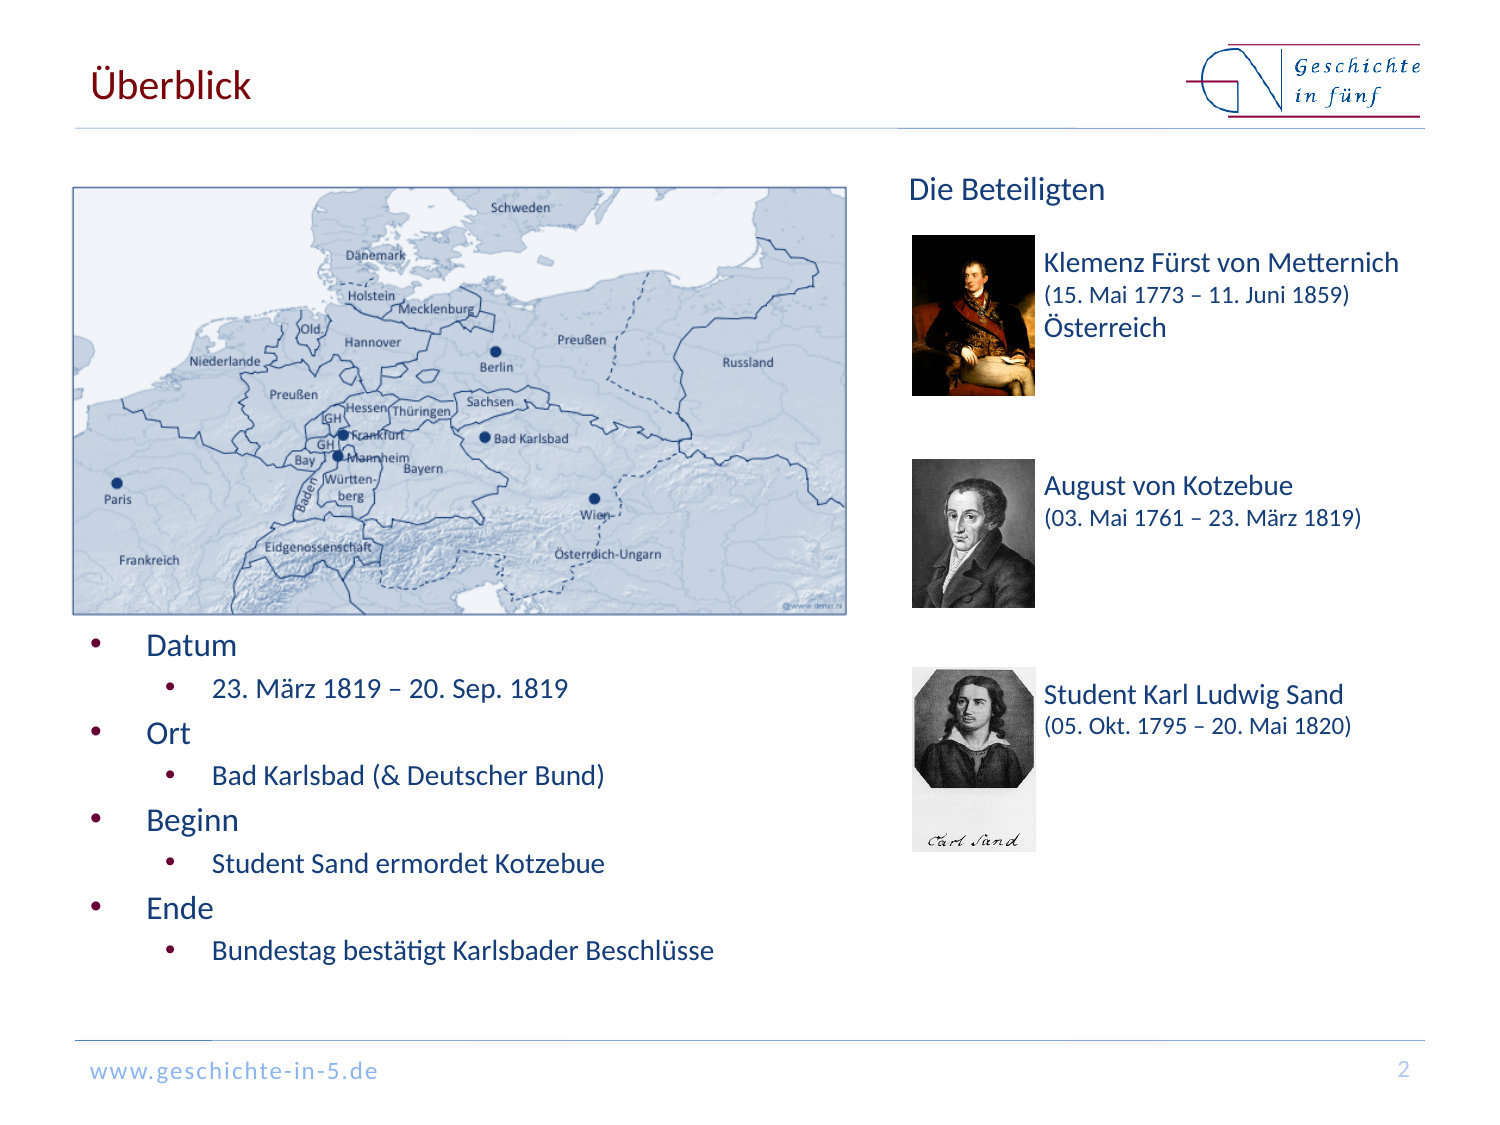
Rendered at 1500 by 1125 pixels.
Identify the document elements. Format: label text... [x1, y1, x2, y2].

slide_number 2 [1074, 1042, 1425, 1093]
text_box Student Karl Ludwig Sand (05. Okt. 1795 – 20. Mai 1820) [1038, 667, 1470, 748]
picture [1182, 38, 1425, 122]
list Datum 23. März 1819 – 20. Sep. 1819 Ort Bad Karlsbad (& Deutscher Bund) Beginn Student Sand ermordet Kotzebue Ende Bundestag bestätigt Karlsbader Beschlüsse [75, 616, 899, 1043]
picture [62, 186, 849, 617]
title Überblick [75, 45, 1183, 122]
picture [912, 235, 1035, 397]
picture [912, 458, 1035, 609]
text_box August von Kotzebue (03. Mai 1761 – 23. März 1819) [1036, 459, 1437, 539]
picture [912, 667, 1036, 853]
text_box Klemenz Fürst von Metternich (15. Mai 1773 – 11. Juni 1859) Österreich [1035, 235, 1425, 351]
text_box Die Beteiligten [894, 159, 1281, 215]
